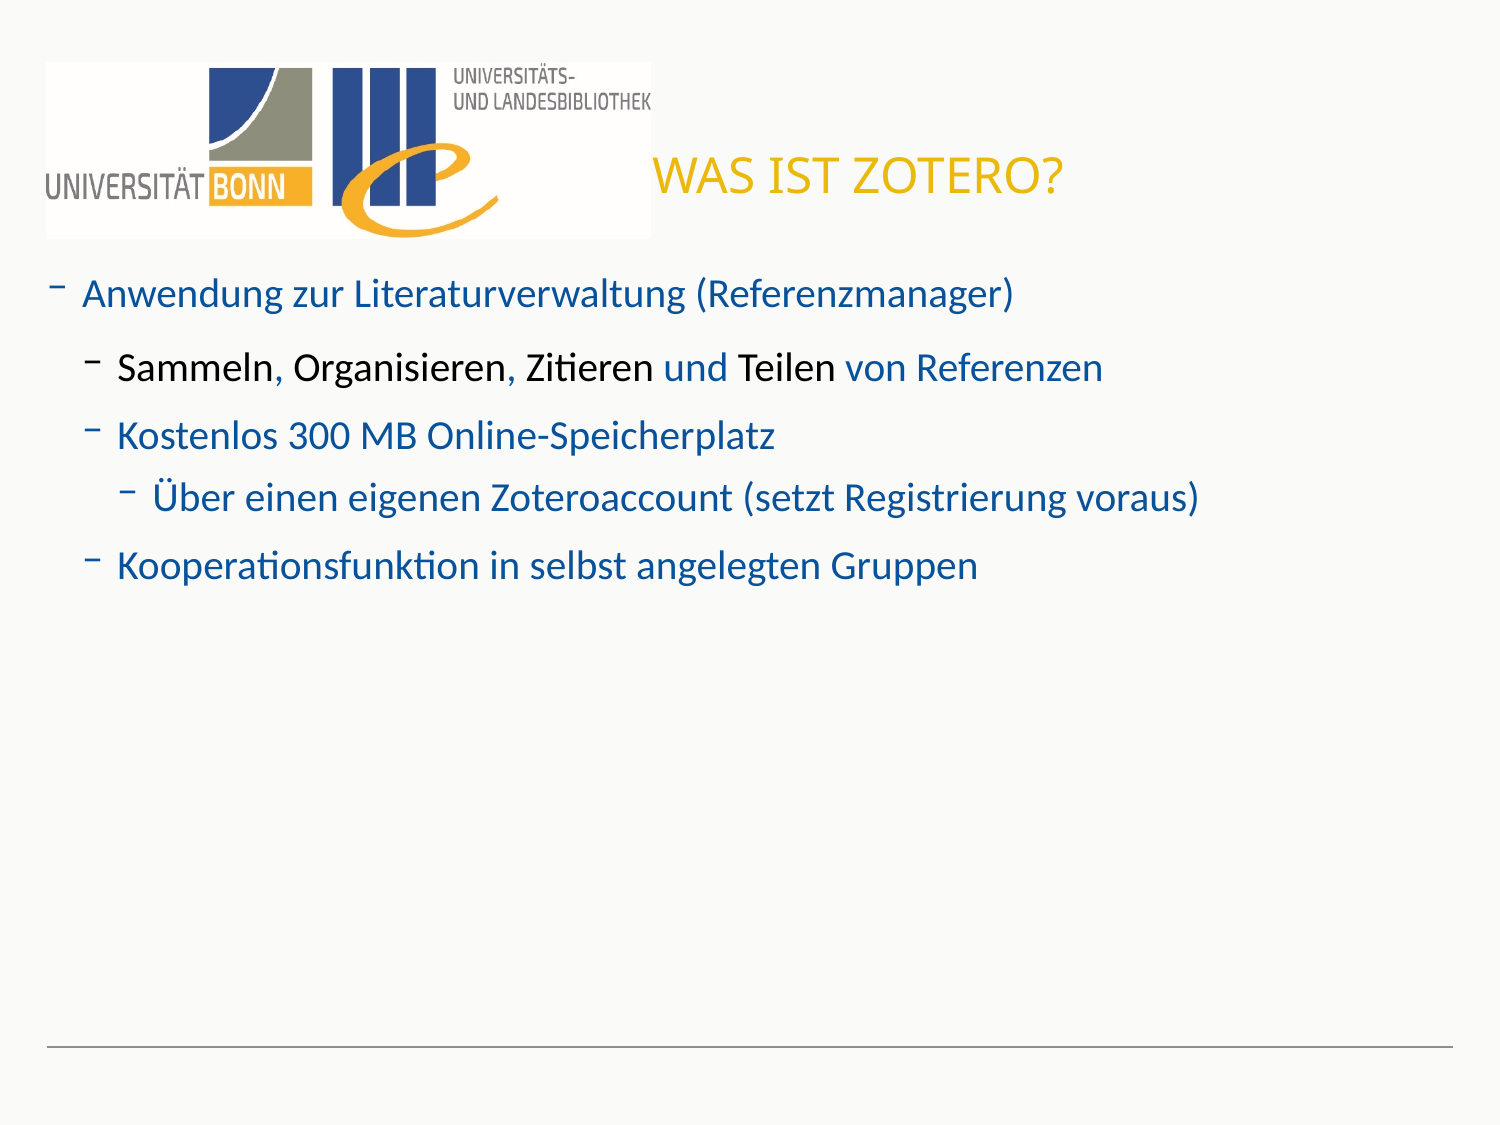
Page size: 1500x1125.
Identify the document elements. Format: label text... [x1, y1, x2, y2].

title Was ist Zotero? [652, 62, 1454, 204]
list Anwendung zur Literaturverwaltung (Referenzmanager) Sammeln, Organisieren, Zitieren und Teilen von Referenzen Kostenlos 300 MB Online-Speicherplatz Über einen eigenen Zoteroaccount (setzt Registrierung voraus) Kooperationsfunktion in selbst angelegten Gruppen [47, 265, 1454, 985]
picture [46, 62, 651, 239]
